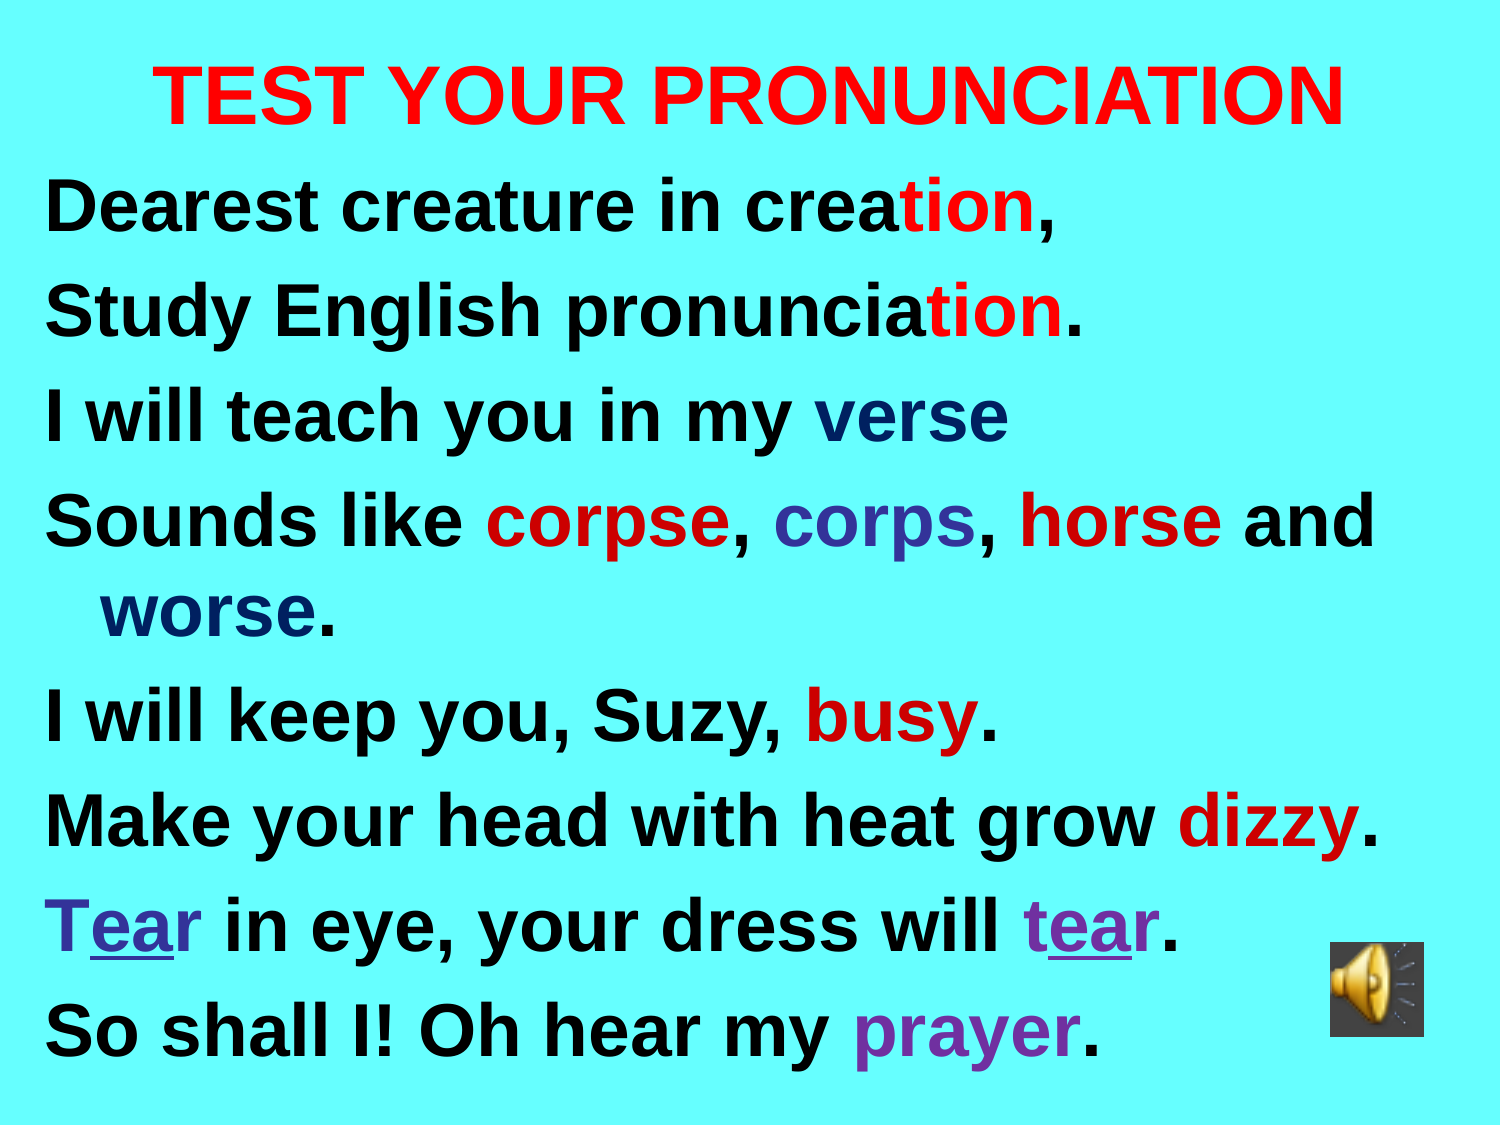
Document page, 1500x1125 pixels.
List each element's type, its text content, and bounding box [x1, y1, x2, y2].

picture [1328, 941, 1426, 1038]
title TEST YOUR PRONUNCIATION [75, 45, 1425, 138]
list Dearest creature in creation, Study English pronunciation. I will teach you in my verse Sounds like corpse, corps, horse and worse. I will keep you, Suzy, busy. Make your head with heat grow dizzy. Tear in eye, your dress will tear. So shall I! Oh hear my prayer. [29, 148, 1500, 1071]
